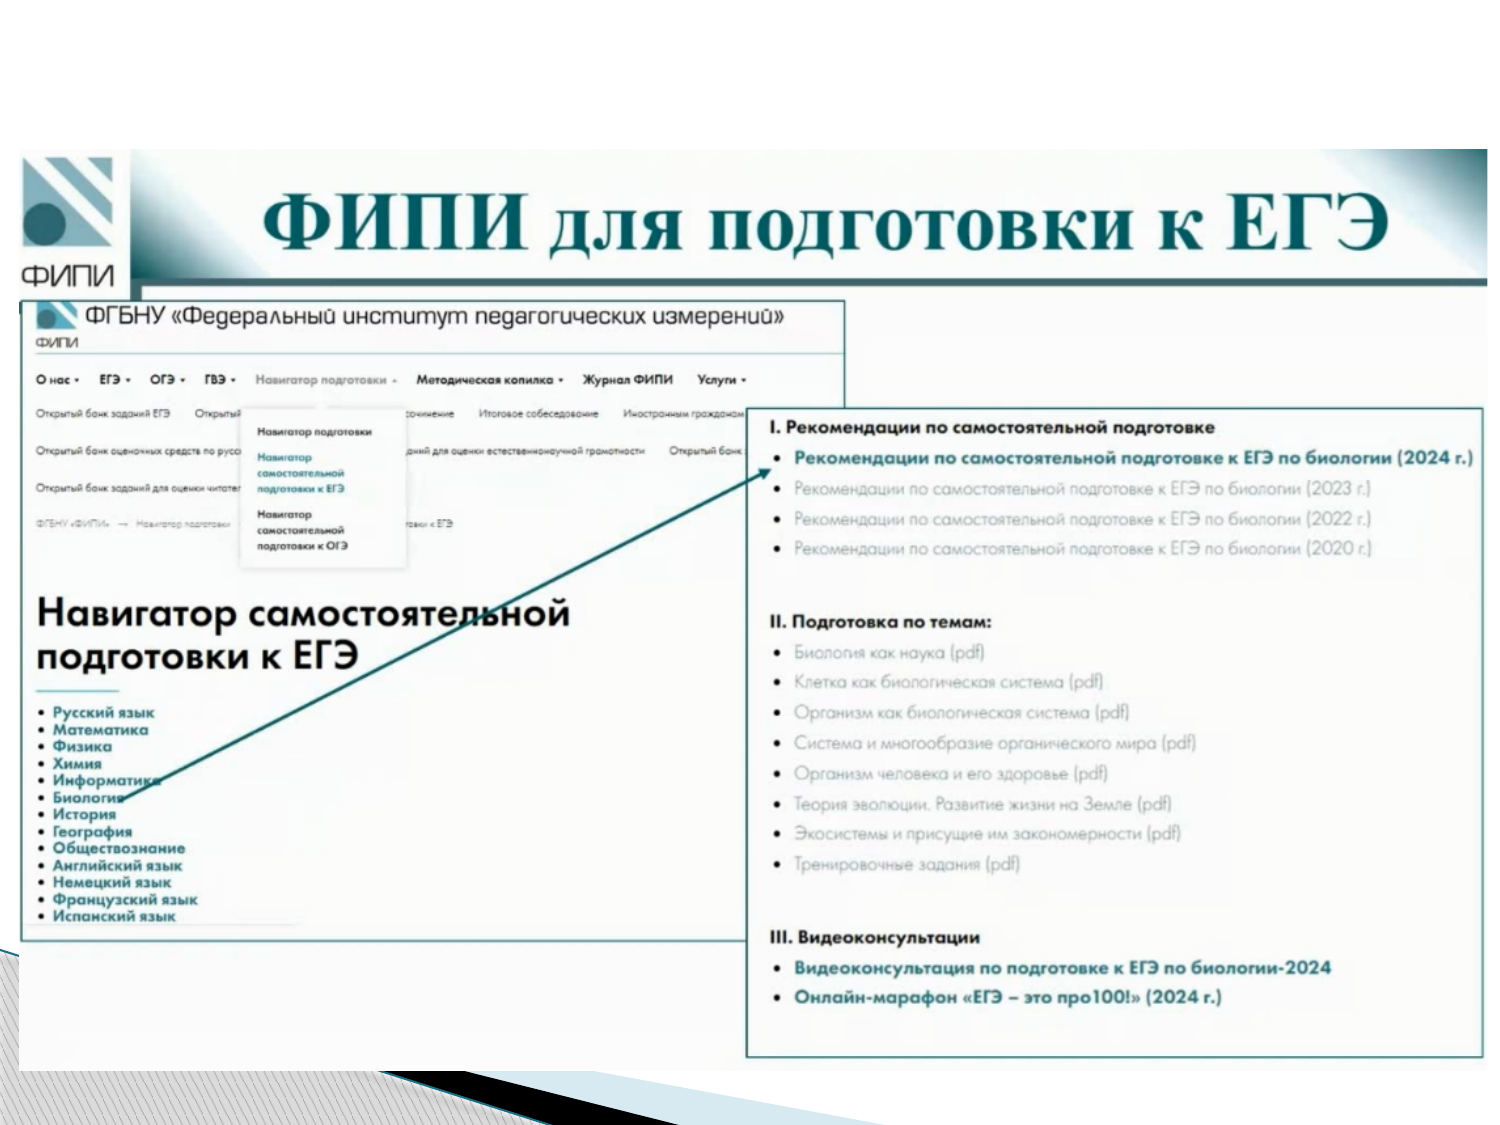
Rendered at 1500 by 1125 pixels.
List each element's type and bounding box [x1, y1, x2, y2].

list [18, 148, 1488, 1071]
